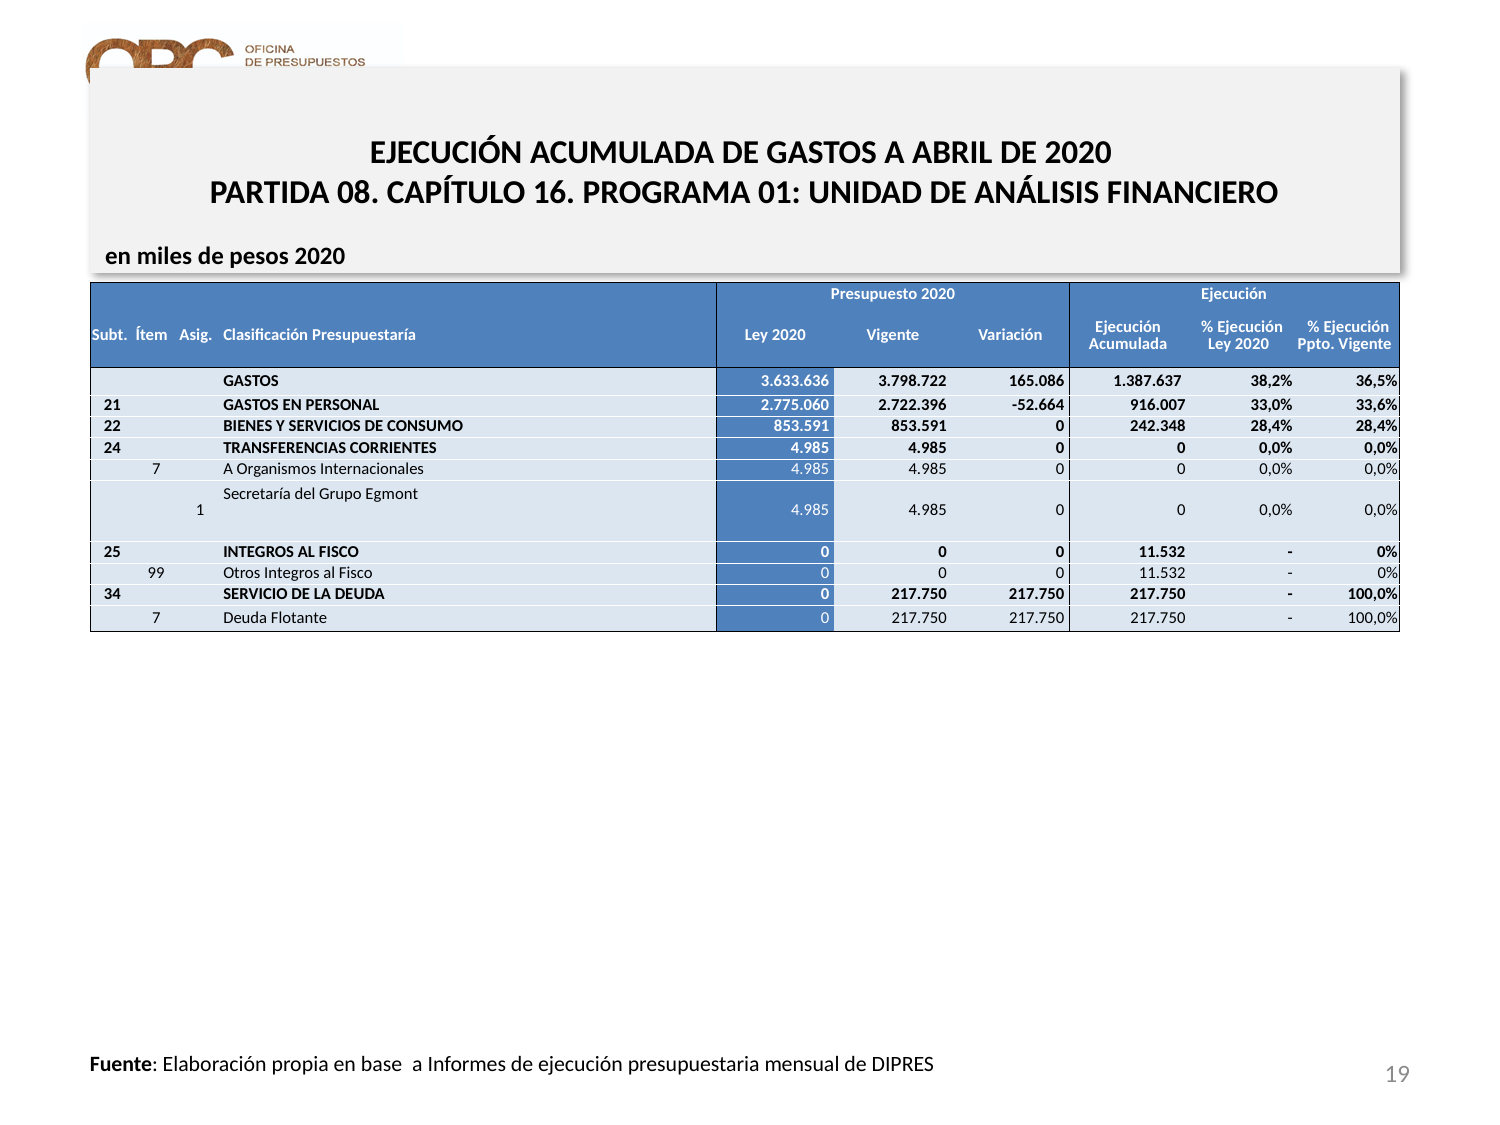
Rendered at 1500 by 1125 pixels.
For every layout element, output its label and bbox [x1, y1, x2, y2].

table_cell [91, 368, 716, 394]
table_cell [717, 457, 1069, 477]
table_cell [91, 304, 716, 367]
table_cell [717, 551, 1069, 571]
table_header [717, 283, 1069, 304]
table_header [91, 283, 716, 304]
table_cell [717, 572, 1069, 591]
table_cell [1070, 395, 1399, 415]
table_cell [1070, 416, 1399, 436]
slide_number [1074, 1042, 1425, 1103]
table_cell [1070, 304, 1399, 367]
table_cell [1070, 437, 1399, 456]
table_cell [717, 304, 1069, 367]
table_cell [717, 395, 1069, 415]
table_cell [717, 437, 1069, 456]
table_cell [717, 478, 1069, 529]
table_cell [717, 416, 1069, 436]
table_cell [91, 457, 716, 477]
table_cell [1070, 551, 1399, 571]
table_cell [91, 395, 716, 415]
table_cell [91, 416, 716, 436]
table_cell [717, 592, 1069, 617]
title [90, 68, 1400, 273]
table_cell [1070, 572, 1399, 591]
table_cell [1070, 530, 1399, 550]
table_cell [91, 478, 716, 529]
table_cell [91, 437, 716, 456]
table_cell [1070, 478, 1399, 529]
table_header [1070, 283, 1399, 304]
table_cell [717, 530, 1069, 550]
table_cell [1070, 368, 1399, 394]
table_cell [717, 368, 1069, 394]
table_cell [91, 551, 716, 571]
table_cell [91, 530, 716, 550]
table_cell [1070, 457, 1399, 477]
text_box [90, 231, 1374, 282]
table_cell [1070, 592, 1399, 617]
table_cell [91, 572, 716, 591]
table_cell [91, 592, 716, 617]
picture [82, 22, 403, 118]
